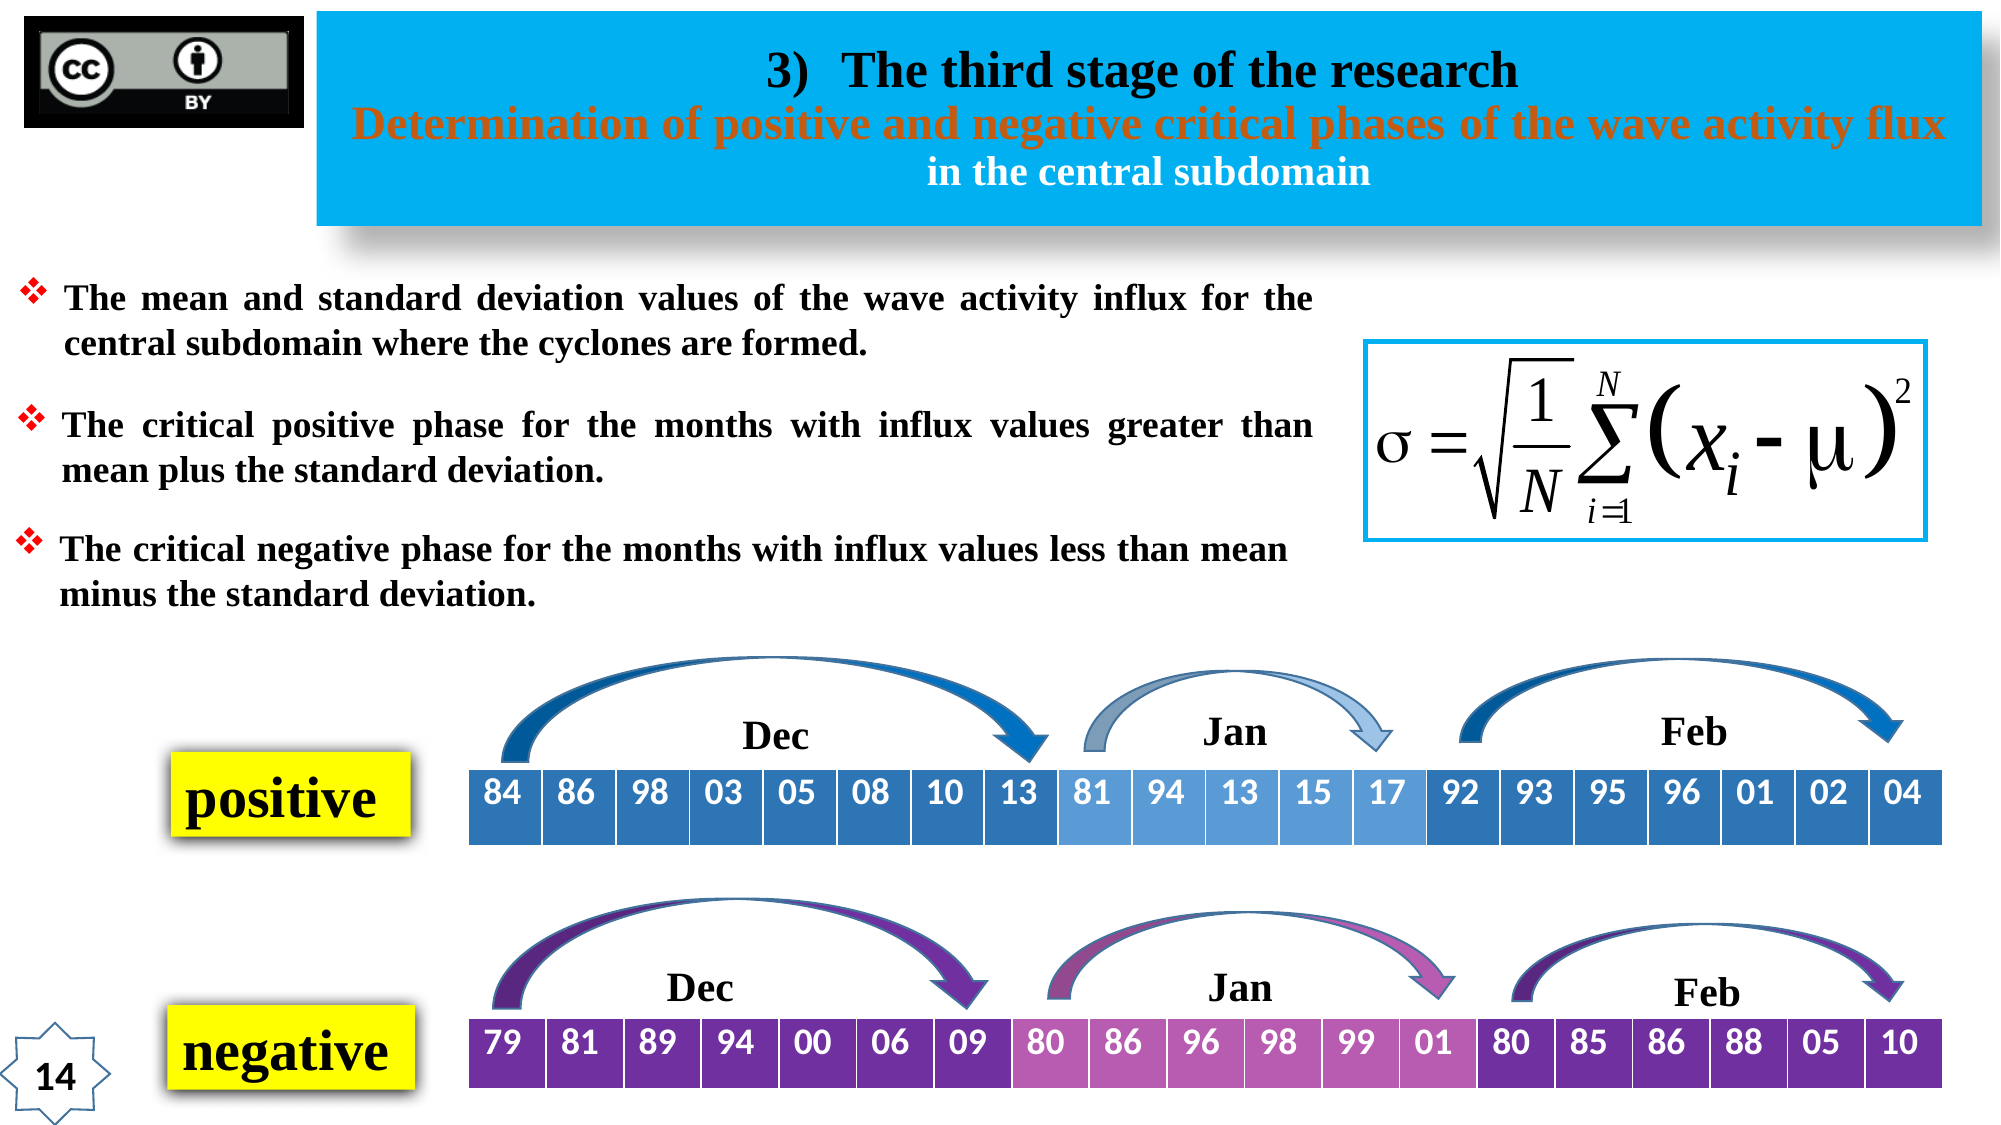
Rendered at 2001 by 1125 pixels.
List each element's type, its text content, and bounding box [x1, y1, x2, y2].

table_header 79 [469, 1019, 545, 1088]
table_header 02 [1796, 770, 1868, 845]
text_box Feb [1659, 957, 1757, 1022]
table_header 81 [547, 1019, 623, 1088]
text_box Feb [1645, 696, 1743, 761]
text_box Dec [727, 700, 825, 766]
table_header 88 [1711, 1019, 1787, 1088]
table_header 10 [1866, 1019, 1942, 1088]
table_header 17 [1354, 770, 1426, 845]
table_header 00 [780, 1019, 856, 1088]
table_header 94 [1133, 770, 1205, 845]
table_header 80 [1013, 1019, 1088, 1088]
table_header 09 [935, 1019, 1011, 1088]
text_box [1047, 911, 1457, 1001]
text_box [492, 897, 989, 1011]
table_header 98 [617, 770, 689, 845]
table_header 04 [1870, 770, 1942, 845]
picture [38, 30, 290, 114]
table_header 96 [1649, 770, 1720, 845]
text_box [1511, 922, 1905, 1003]
table_header 05 [1788, 1019, 1864, 1088]
table_header 03 [690, 770, 762, 845]
table_header 01 [1400, 1019, 1476, 1088]
table_header 01 [1722, 770, 1794, 845]
table_header 86 [1633, 1019, 1709, 1088]
text_box positive [170, 751, 411, 837]
table_header 13 [1206, 770, 1278, 845]
text_box Jan [1180, 696, 1291, 761]
text_box The critical negative phase for the months with influx values less than mean minus the standard deviation. [0, 516, 1305, 621]
table_header 08 [838, 770, 910, 845]
table_header 15 [1280, 770, 1352, 845]
text_box The third stage of the research Determination of positive and negative critical phases of the wave activity flux in the central subdomain [316, 11, 1982, 226]
table_header 99 [1323, 1019, 1399, 1088]
table_header 13 [985, 770, 1057, 845]
table_header 05 [764, 770, 836, 845]
table_header 96 [1168, 1019, 1244, 1088]
table_header 10 [912, 770, 983, 845]
table_header 81 [1059, 770, 1131, 845]
text_box The critical positive phase for the months with influx values greater than mean plus the standard deviation. [0, 392, 1330, 498]
text_box 14 [0, 1021, 112, 1125]
text_box [1083, 669, 1394, 753]
table_header 89 [625, 1019, 700, 1088]
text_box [1367, 343, 1924, 538]
table_header 85 [1556, 1019, 1632, 1088]
table_header 93 [1501, 770, 1573, 845]
table_header 86 [543, 770, 615, 845]
text_box [501, 656, 1050, 764]
table_header 84 [469, 770, 541, 845]
table_header 92 [1427, 770, 1499, 845]
table_header 80 [1478, 1019, 1554, 1088]
table_header 95 [1575, 770, 1647, 845]
table_header 06 [857, 1019, 933, 1088]
table_header 86 [1090, 1019, 1166, 1088]
text_box The mean and standard deviation values of the wave activity influx for the central subdomain where the cyclones are formed. [2, 265, 1330, 371]
table_header 94 [702, 1019, 778, 1088]
table_header 98 [1245, 1019, 1321, 1088]
text_box Jan [1192, 952, 1288, 1017]
text_box Dec [651, 952, 749, 1017]
text_box [1458, 657, 1905, 744]
text_box negative [167, 1005, 416, 1090]
